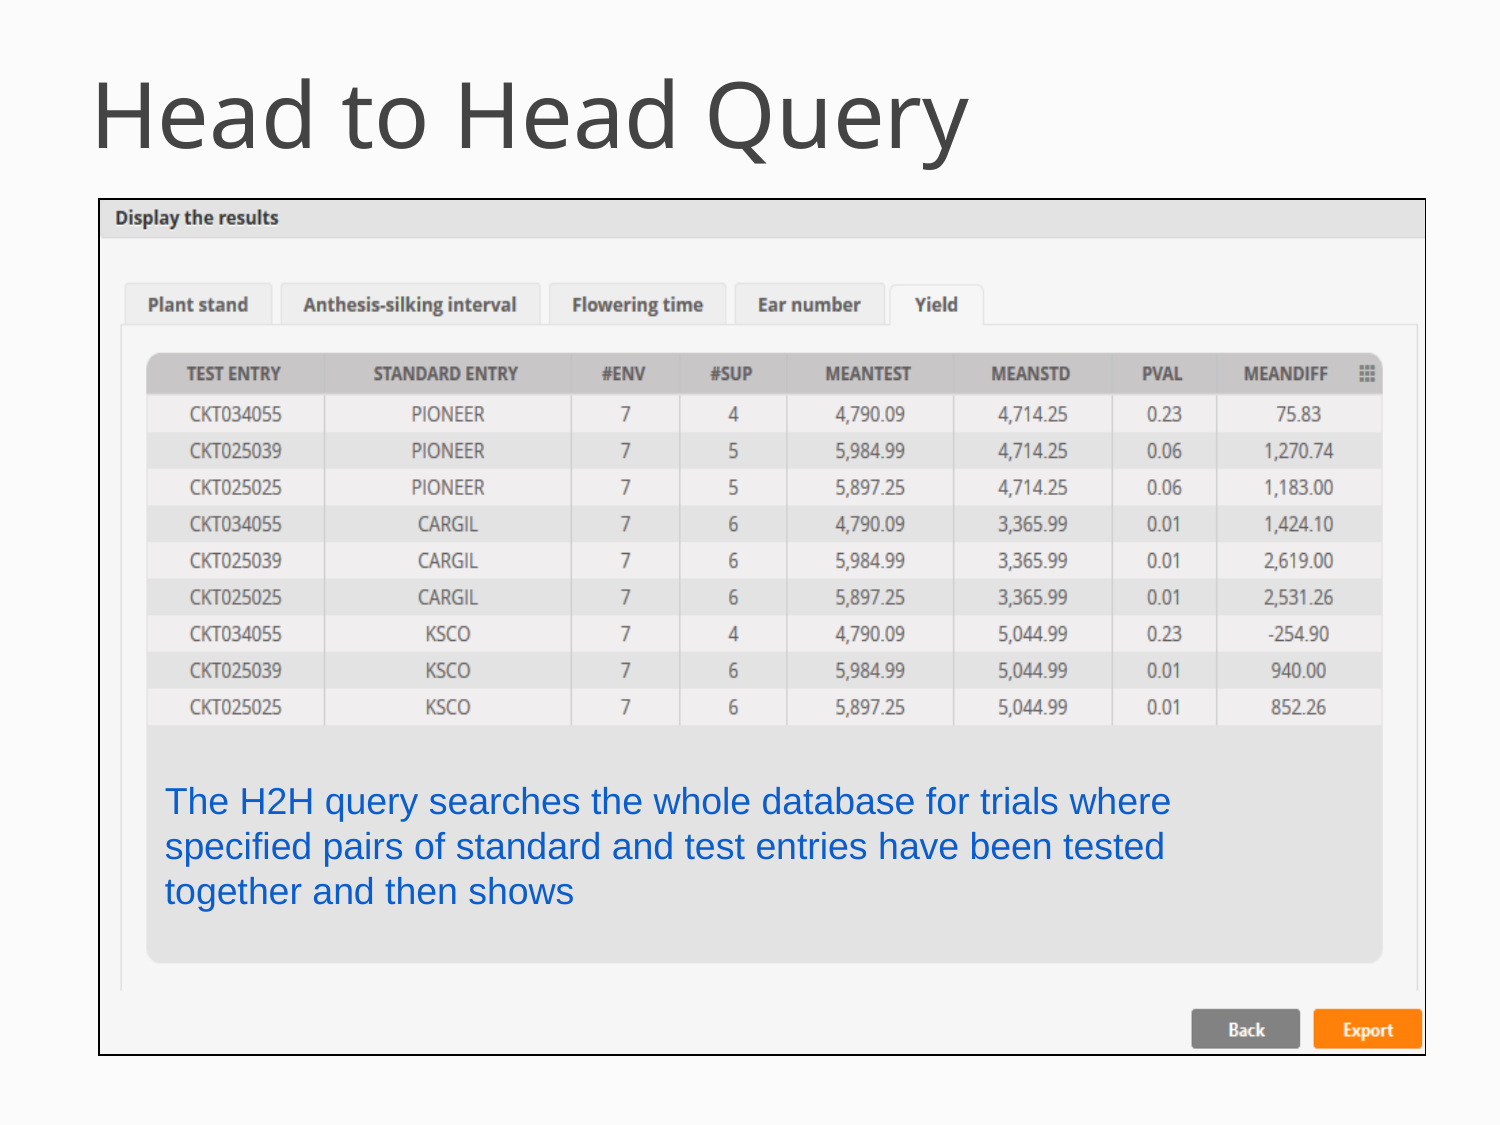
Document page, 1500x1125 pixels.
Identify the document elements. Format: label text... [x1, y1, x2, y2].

picture [99, 199, 1426, 1055]
title Head to Head Query [74, 53, 1426, 170]
